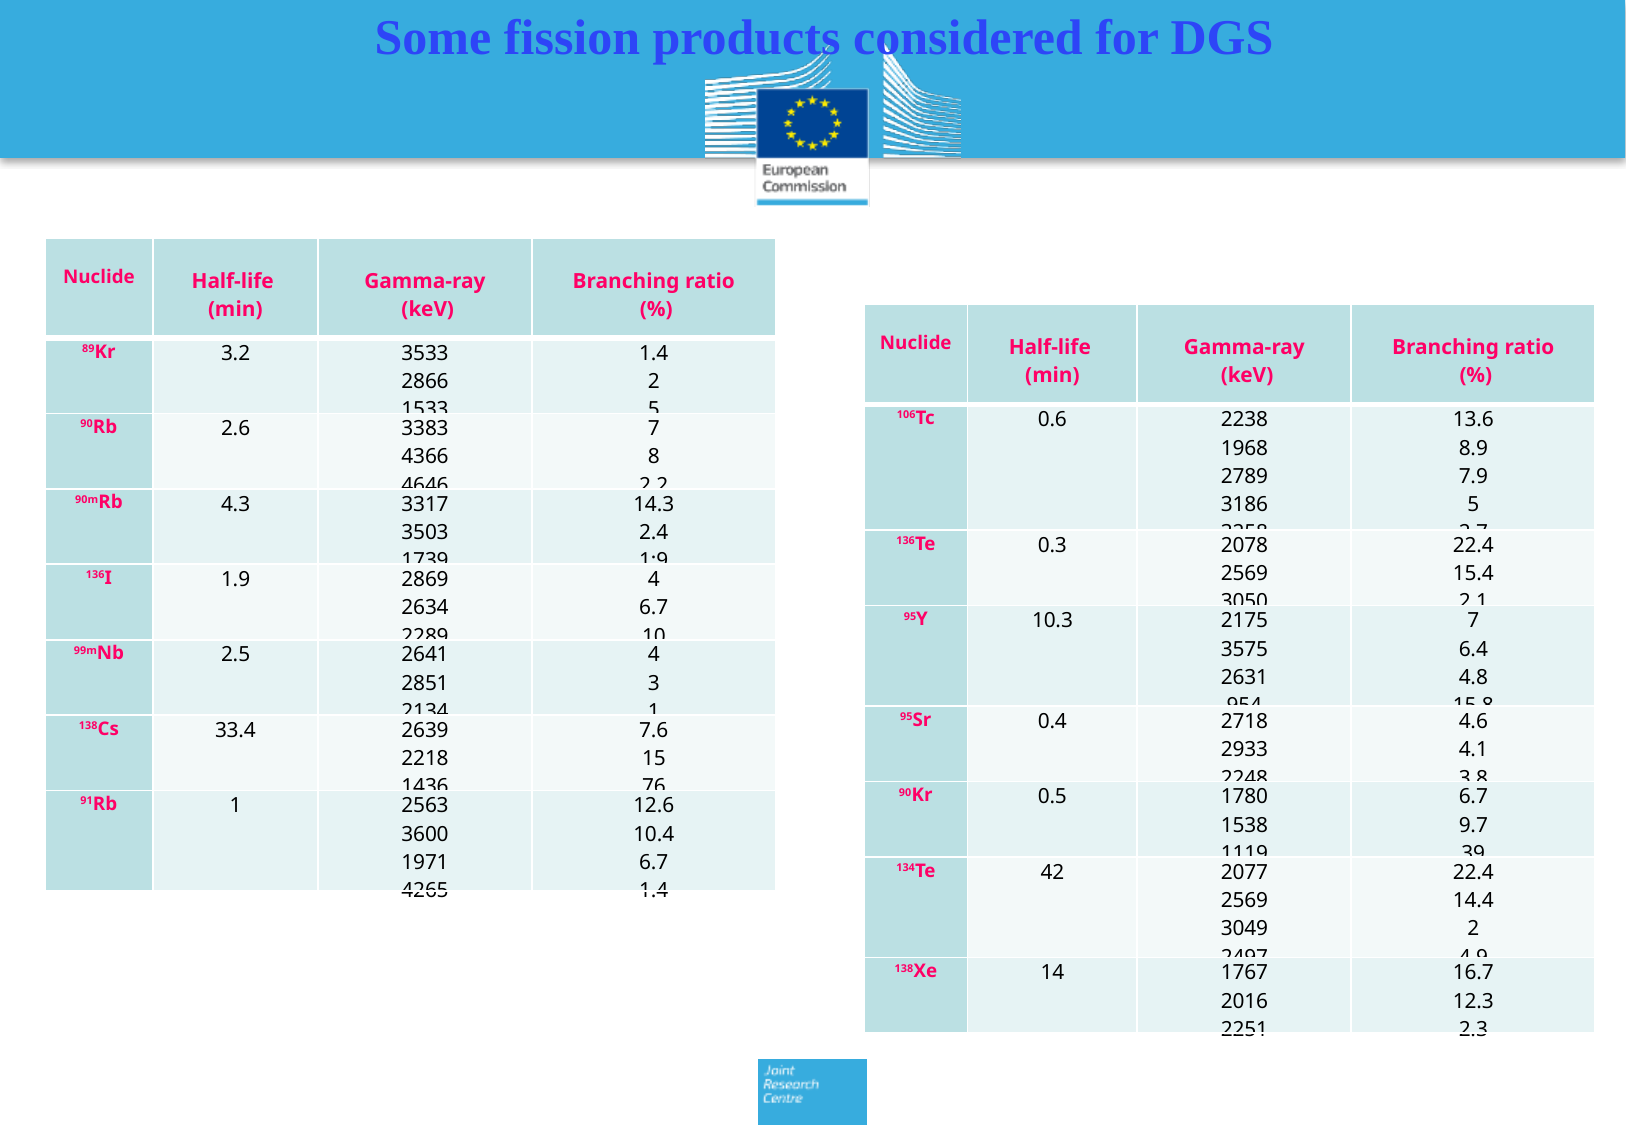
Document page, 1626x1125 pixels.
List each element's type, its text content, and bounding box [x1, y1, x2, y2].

table_cell 7 6.4 4.8 15.8 [1352, 606, 1594, 705]
table_cell 3.2 [154, 341, 317, 413]
table_cell 42 [968, 858, 1136, 957]
table_cell 2869 2634 2289 [319, 565, 531, 639]
table_header Nuclide [865, 305, 967, 402]
table_cell 1 [154, 791, 317, 890]
table_cell 4 3 1 [533, 641, 775, 714]
table_cell 95Y [865, 606, 967, 705]
table_cell 14 [968, 958, 1136, 1032]
table_header Gamma-ray (keV) [1138, 305, 1350, 402]
picture [705, 73, 961, 207]
table_header Gamma-ray (keV) [319, 239, 531, 335]
table_cell 2175 3575 2631 954 [1138, 606, 1350, 705]
table_header Branching ratio (%) [1352, 305, 1594, 402]
table_cell 13.6 8.9 7.9 5 2.7 [1352, 407, 1594, 529]
table_cell 3533 2866 1533 [319, 341, 531, 413]
table_cell 134Te [865, 858, 967, 957]
table_cell 3317 3503 1739 [319, 490, 531, 563]
table_cell 4.6 4.1 3.8 [1352, 707, 1594, 781]
table_cell 1.4 2 5 [533, 341, 775, 413]
table_cell 2563 3600 1971 4265 [319, 791, 531, 890]
table_cell 90Rb [46, 414, 152, 488]
table_cell 22.4 15.4 2.1 [1352, 531, 1594, 605]
table_cell 2078 2569 3050 [1138, 531, 1350, 605]
table_cell 106Tc [865, 407, 967, 529]
table_cell 90mRb [46, 490, 152, 563]
table_header Half-life (min) [968, 305, 1136, 402]
table_cell 22.4 14.4 2 4.9 [1352, 858, 1594, 957]
table_cell 3383 4366 4646 [319, 414, 531, 488]
table_cell 90Kr [865, 782, 967, 856]
table_cell 91Rb [46, 791, 152, 890]
table_cell 0.6 [968, 407, 1136, 529]
text_box Some fission products considered for DGS [0, 0, 1610, 73]
table_cell 136Te [865, 531, 967, 605]
table_cell 1.9 [154, 565, 317, 639]
table_cell 2.5 [154, 641, 317, 714]
table_cell 1767 2016 2251 [1138, 958, 1350, 1032]
table_cell 10.3 [968, 606, 1136, 705]
table_cell 14.3 2.4 1;9 [533, 490, 775, 563]
table_cell 1780 1538 1119 [1138, 782, 1350, 856]
table_cell 136I [46, 565, 152, 639]
table_cell 12.6 10.4 6.7 1.4 [533, 791, 775, 890]
table_header Nuclide [46, 239, 152, 335]
picture [758, 1059, 867, 1125]
table_cell 138Xe [865, 958, 967, 1032]
table_cell 2718 2933 2248 [1138, 707, 1350, 781]
table_cell 89Kr [46, 341, 152, 413]
table_cell 2.6 [154, 414, 317, 488]
table_cell 6.7 9.7 39 [1352, 782, 1594, 856]
table_cell 0.4 [968, 707, 1136, 781]
table_cell 4 6.7 10 [533, 565, 775, 639]
table_cell 7 8 2.2 [533, 414, 775, 488]
table_cell 2639 2218 1436 [319, 716, 531, 790]
table_cell 0.3 [968, 531, 1136, 605]
table_cell 2238 1968 2789 3186 3258 [1138, 407, 1350, 529]
table_cell 99mNb [46, 641, 152, 714]
table_cell 95Sr [865, 707, 967, 781]
table_cell 33.4 [154, 716, 317, 790]
table_header Half-life (min) [154, 239, 317, 335]
table_cell 0.5 [968, 782, 1136, 856]
table_cell 2641 2851 2134 [319, 641, 531, 714]
table_header Branching ratio (%) [533, 239, 775, 335]
table_cell 7.6 15 76 [533, 716, 775, 790]
table_cell 4.3 [154, 490, 317, 563]
table_cell 2077 2569 3049 2497 [1138, 858, 1350, 957]
table_cell 138Cs [46, 716, 152, 790]
table_cell 16.7 12.3 2.3 [1352, 958, 1594, 1032]
